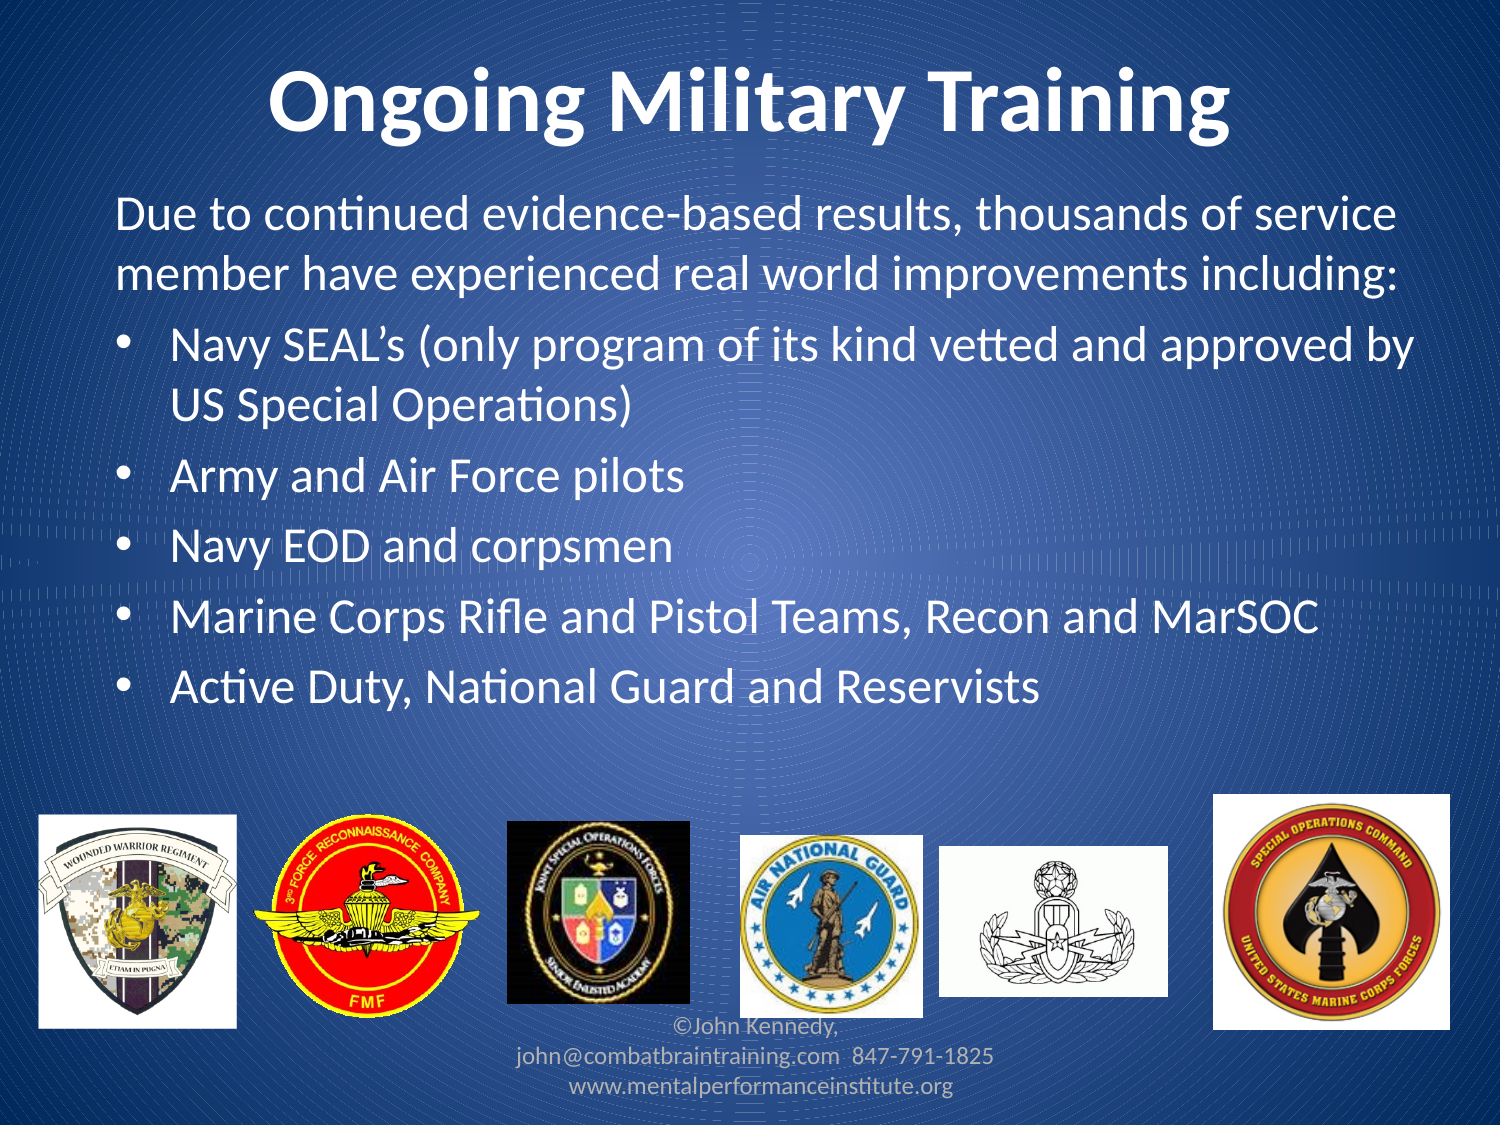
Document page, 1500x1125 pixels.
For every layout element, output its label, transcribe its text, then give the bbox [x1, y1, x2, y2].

title Ongoing Military Training [75, 15, 1425, 174]
picture [1213, 794, 1451, 1031]
list Due to continued evidence-based results, thousands of service member have experienced real world improvements including: Navy SEAL’s (only program of its kind vetted and approved by US Special Operations) Army and Air Force pilots Navy EOD and corpsmen Marine Corps Rifle and Pistol Teams, Recon and MarSOC Active Duty, National Guard and Reservists [99, 172, 1450, 773]
picture [506, 820, 690, 1004]
picture [38, 814, 238, 1029]
picture [739, 834, 923, 1018]
picture [253, 802, 480, 1029]
picture [939, 846, 1168, 997]
footer ©John Kennedy, john@combatbraintraining.com 847-791-1825 www.mentalperformanceinstitute.org [498, 1017, 1014, 1091]
